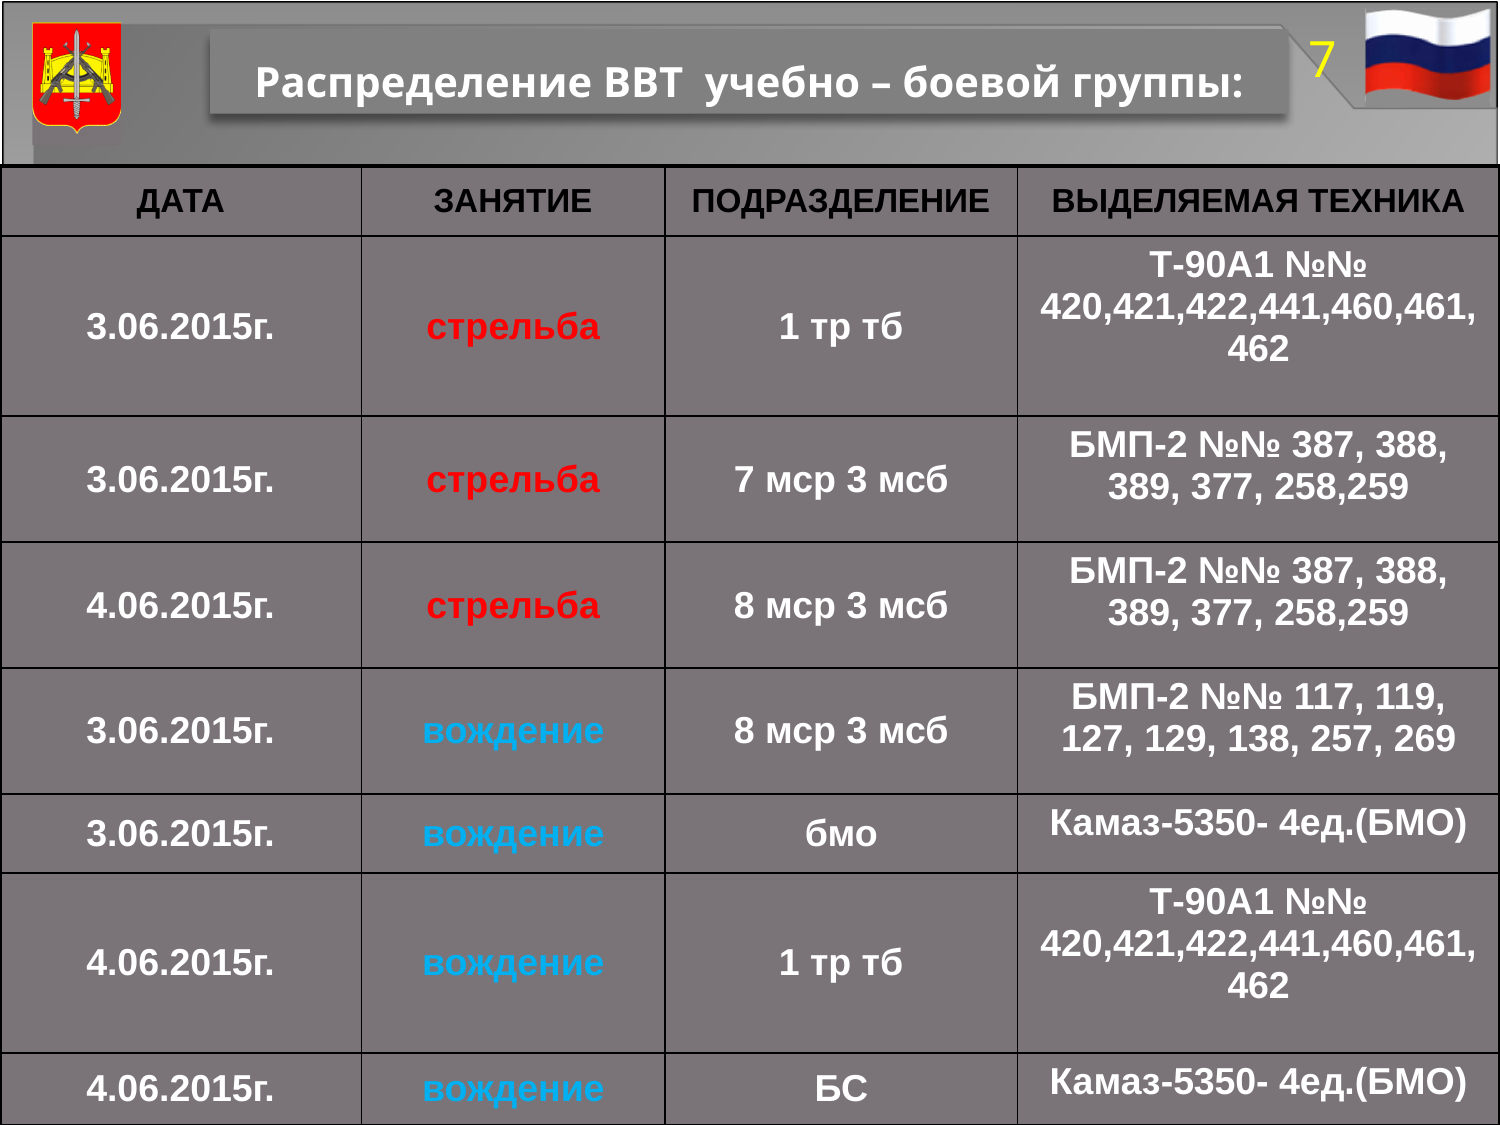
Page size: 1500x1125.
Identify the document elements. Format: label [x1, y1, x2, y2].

picture [2, 1, 1498, 1125]
text_box [30, 21, 124, 147]
